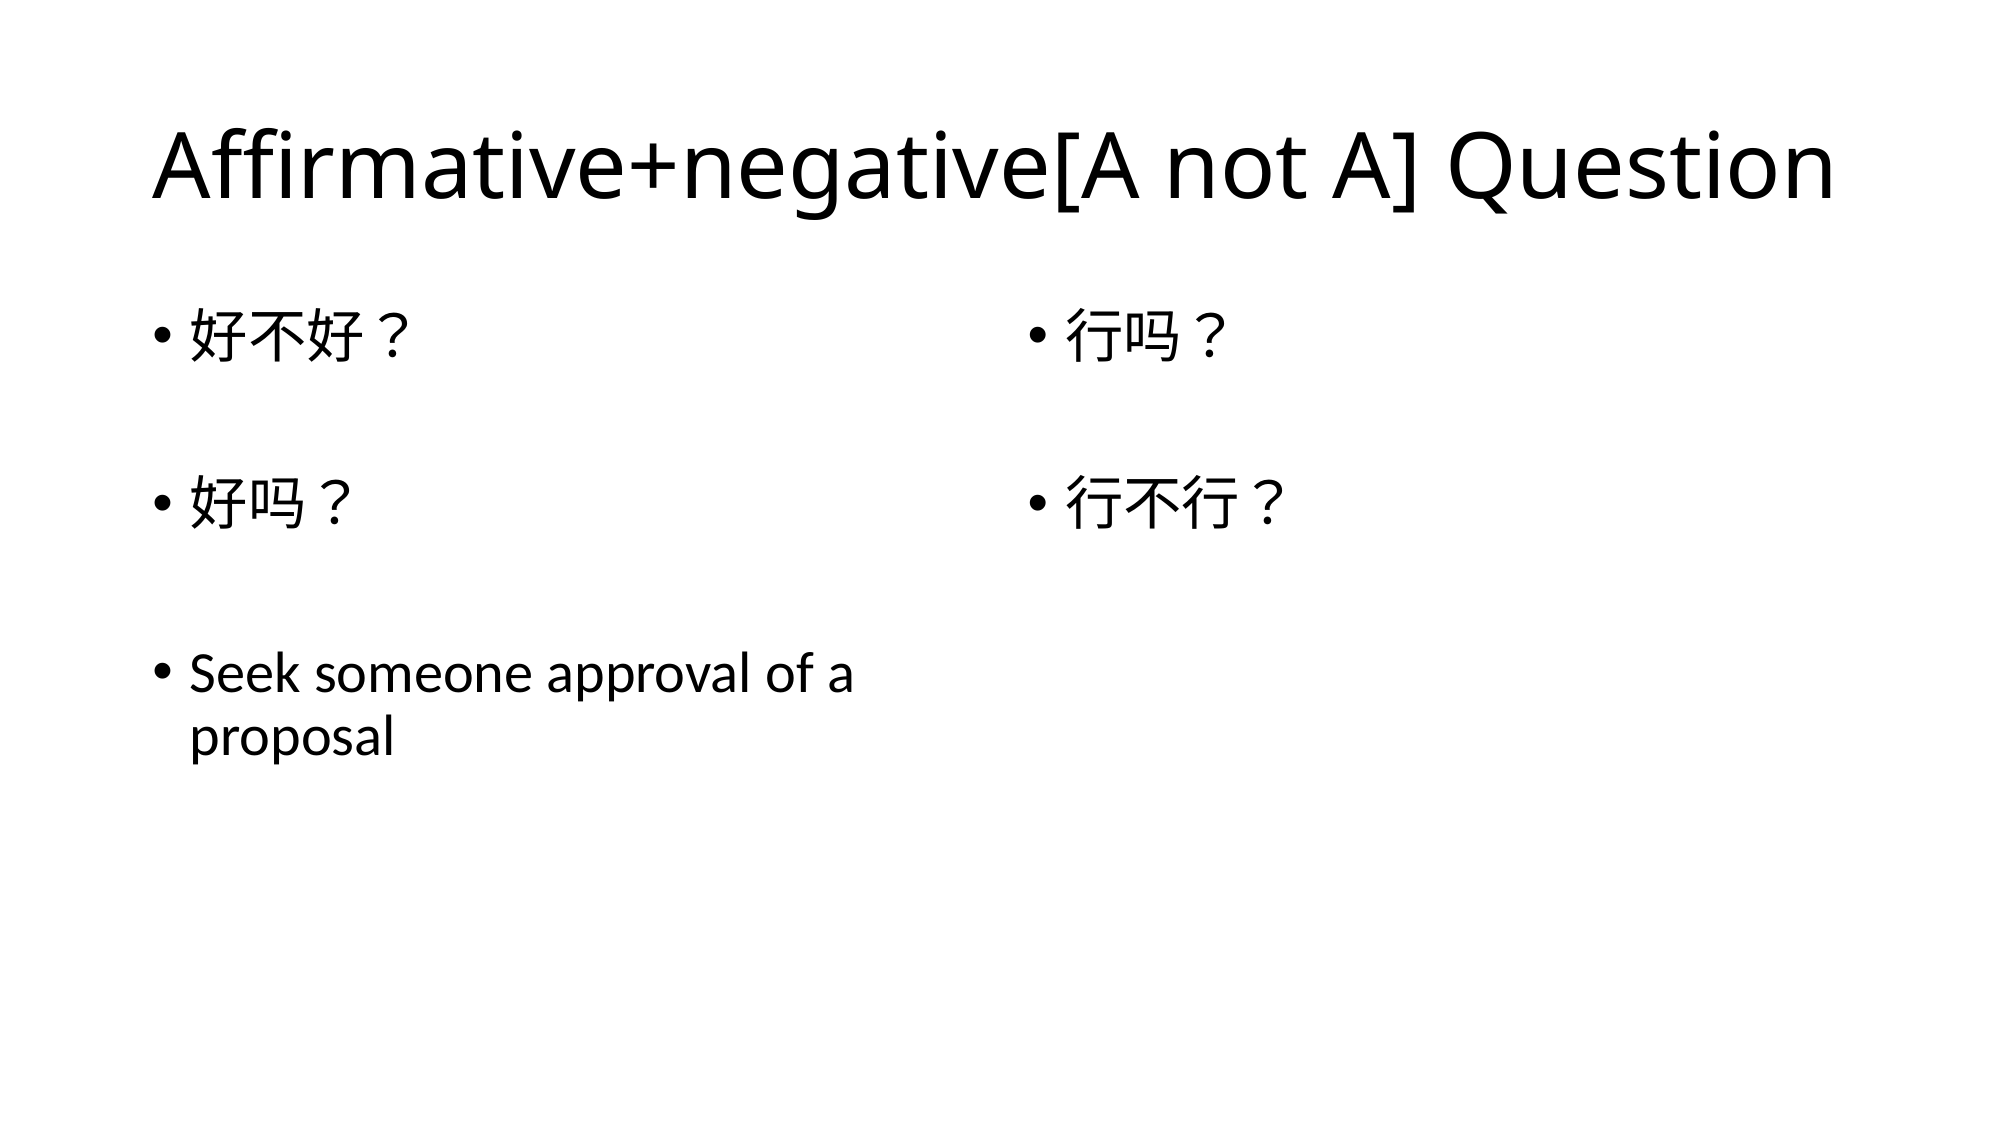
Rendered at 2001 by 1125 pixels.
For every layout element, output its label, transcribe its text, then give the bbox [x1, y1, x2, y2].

title Affirmative+negative[A not A] Question [137, 59, 1863, 278]
list 好不好？ 好吗？ Seek someone approval of a proposal [137, 299, 988, 1014]
list 行吗？ 行不行？ [1012, 299, 1863, 1014]
